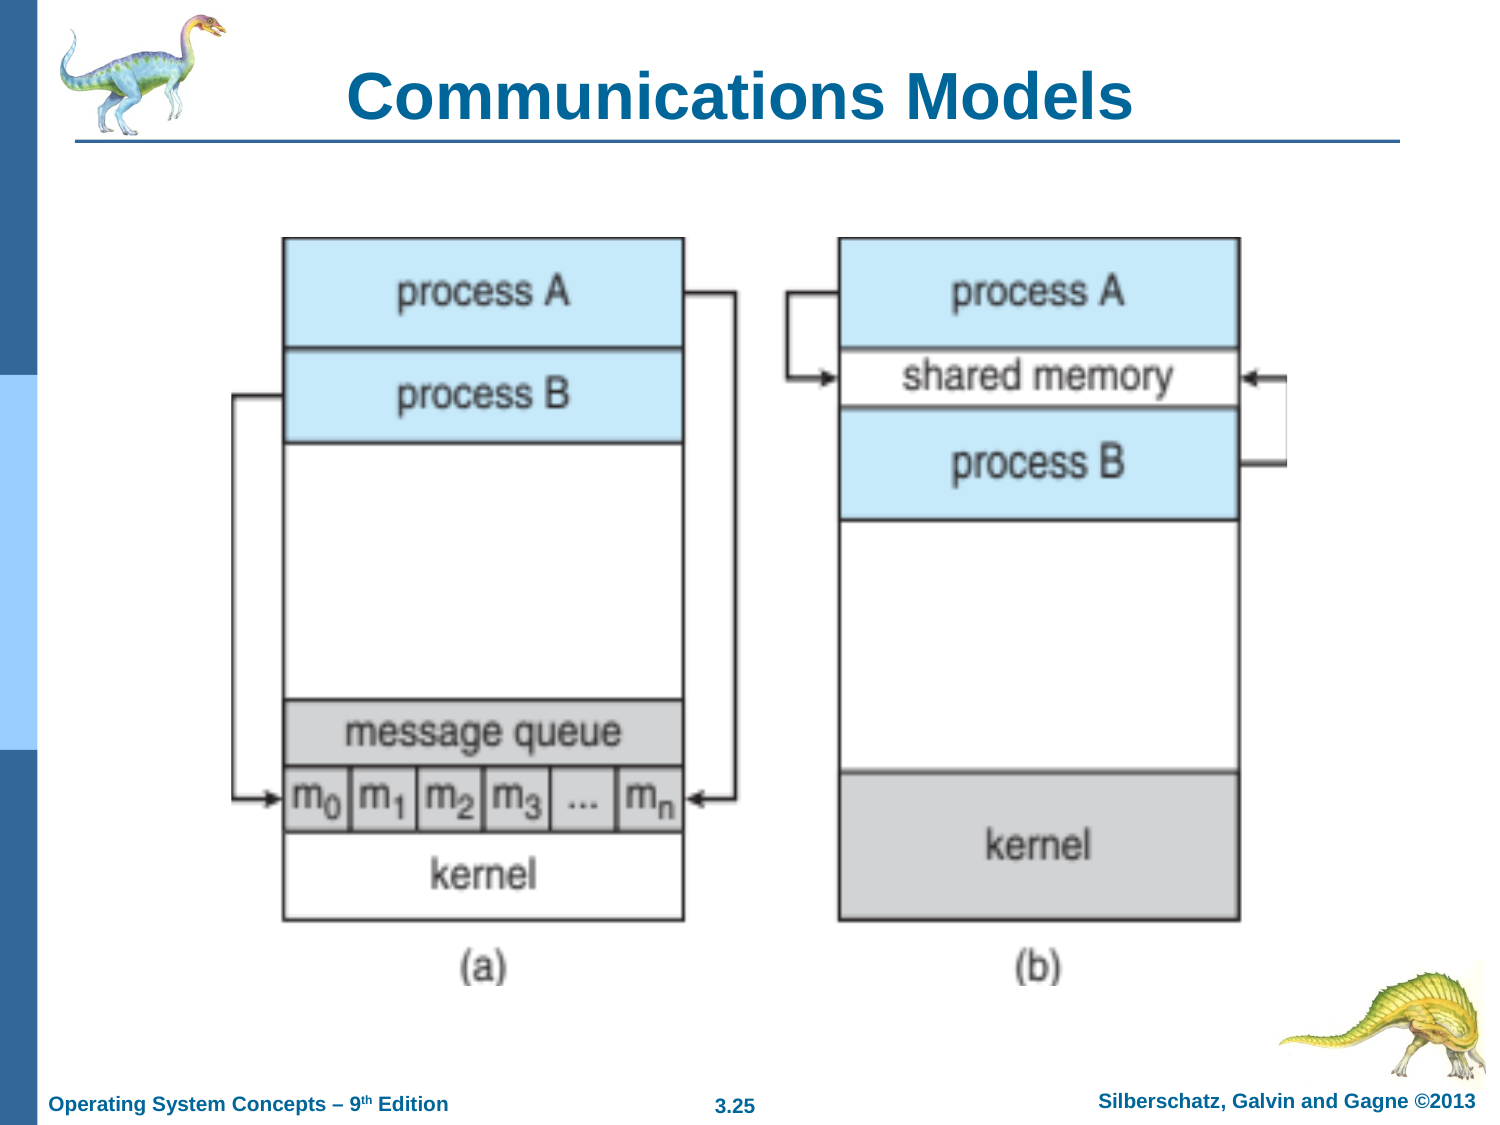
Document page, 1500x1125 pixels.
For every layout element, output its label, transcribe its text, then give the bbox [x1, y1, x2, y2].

picture [46, 0, 244, 149]
picture [231, 236, 1486, 1090]
title Communications Models [74, 45, 1426, 141]
picture [1415, 1093, 1423, 1098]
